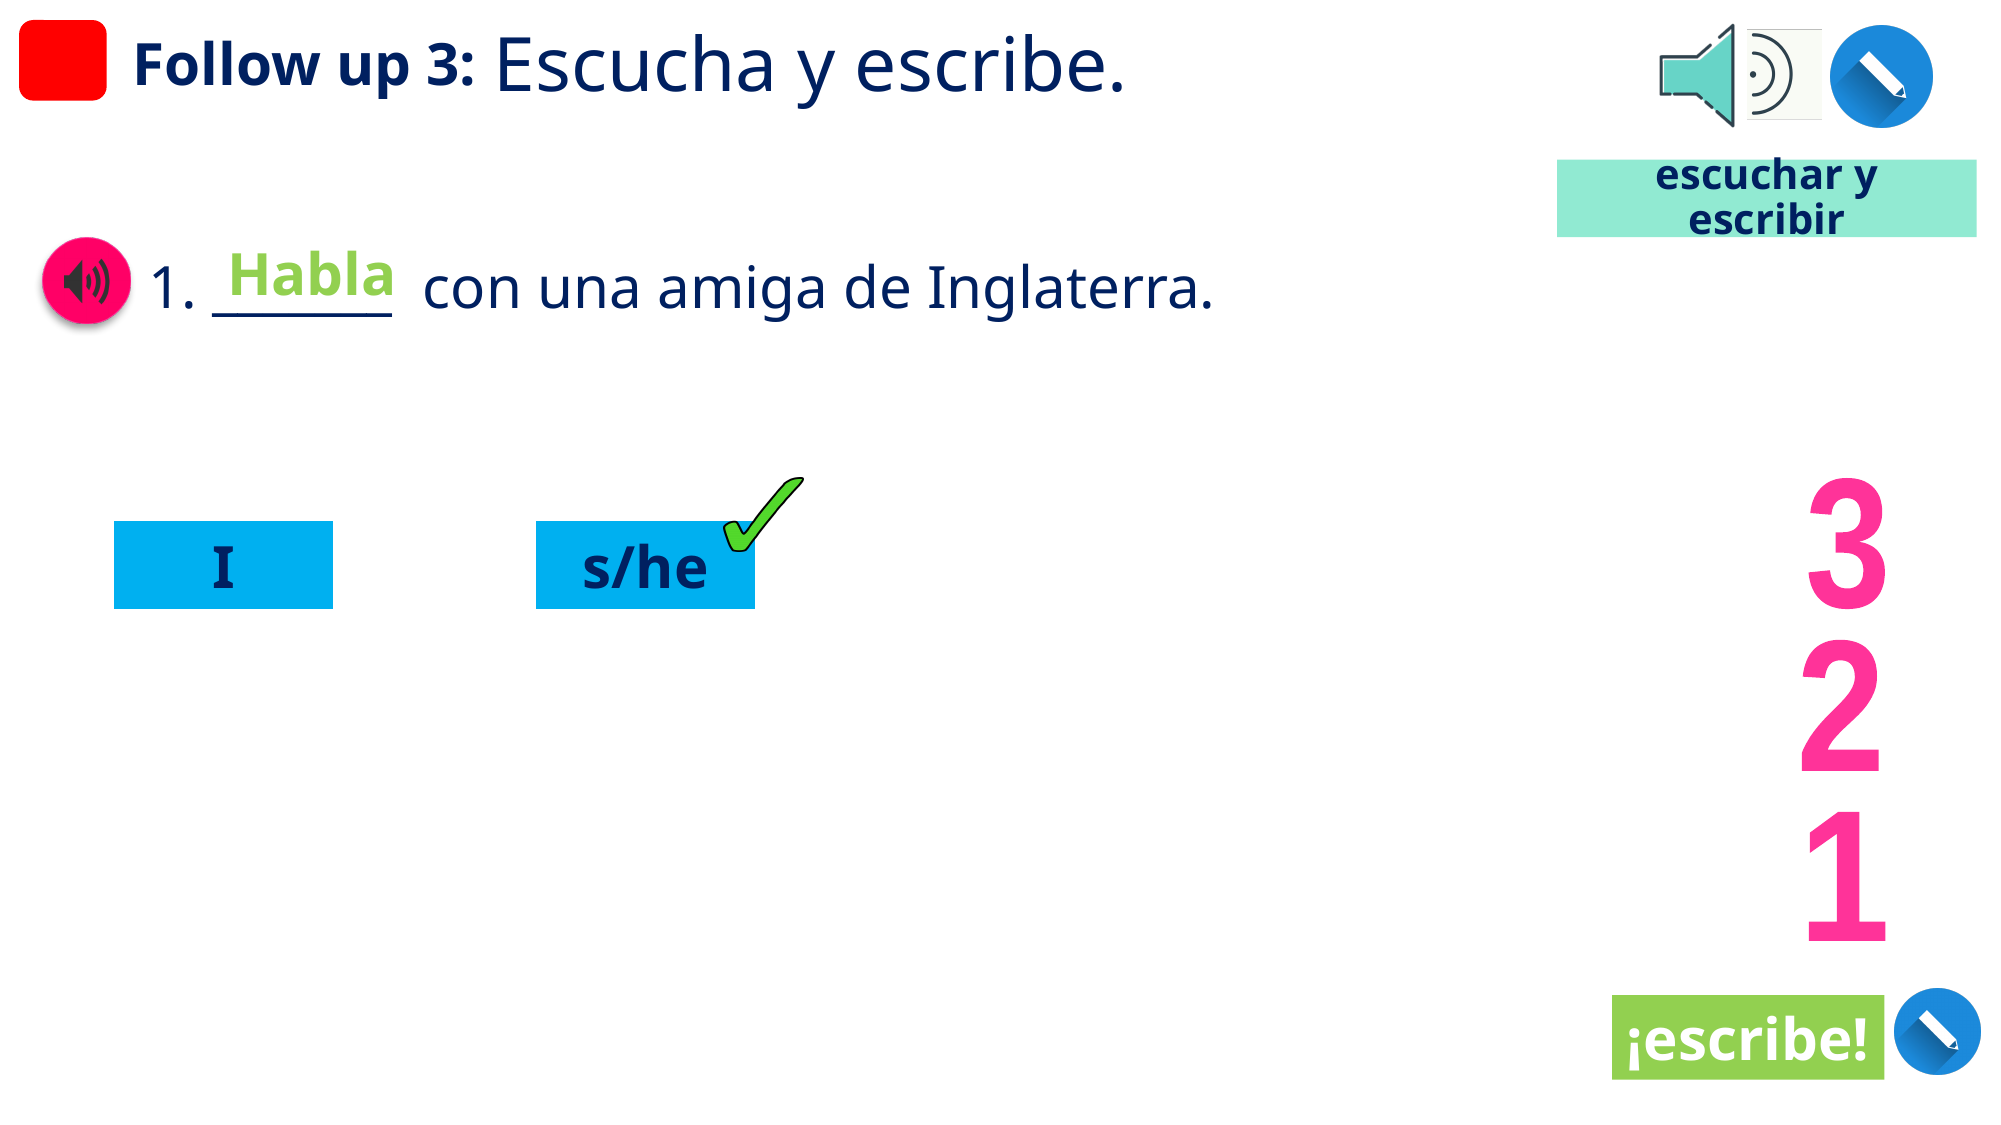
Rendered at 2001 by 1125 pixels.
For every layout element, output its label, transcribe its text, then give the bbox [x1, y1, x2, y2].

picture [1830, 25, 1933, 128]
picture [1630, 0, 1822, 173]
text_box 1. _______ con una amiga de Inglaterra. [133, 243, 1558, 328]
picture [723, 477, 804, 553]
text_box I [114, 521, 333, 609]
text_box Habla [212, 229, 412, 315]
text_box s/he [536, 521, 755, 609]
title Follow up 3: [117, 15, 479, 109]
text_box escuchar y escribir [1557, 159, 1977, 238]
picture [1894, 988, 1981, 1075]
text_box [20, 21, 106, 100]
text_box ¡escribe! [1612, 995, 1885, 1080]
text_box Escucha y escribe. [479, 9, 1212, 115]
picture [42, 237, 131, 324]
